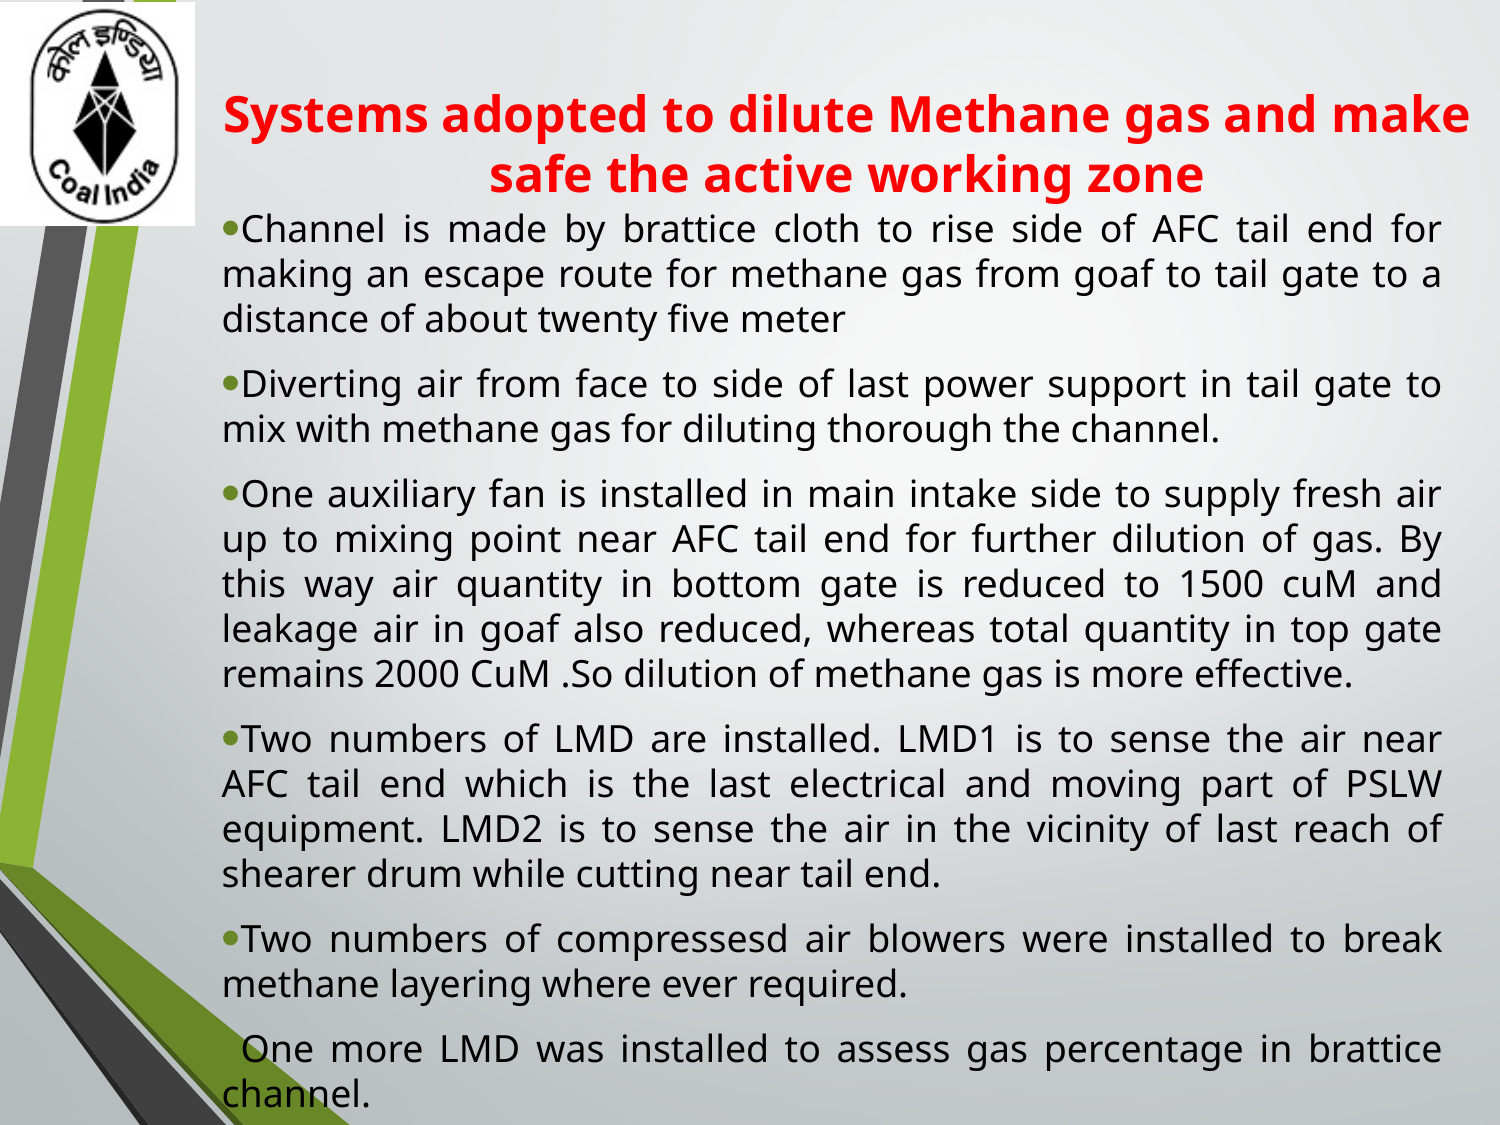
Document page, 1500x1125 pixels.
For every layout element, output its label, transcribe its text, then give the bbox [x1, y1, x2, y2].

list Channel is made by brattice cloth to rise side of AFC tail end for making an escape route for methane gas from goaf to tail gate to a distance of about twenty five meter Diverting air from face to side of last power support in tail gate to mix with methane gas for diluting thorough the channel. One auxiliary fan is installed in main intake side to supply fresh air up to mixing point near AFC tail end for further dilution of gas. By this way air quantity in bottom gate is reduced to 1500 cuM and leakage air in goaf also reduced, whereas total quantity in top gate remains 2000 CuM .So dilution of methane gas is more effective. Two numbers of LMD are installed. LMD1 is to sense the air near AFC tail end which is the last electrical and moving part of PSLW equipment. LMD2 is to sense the air in the vicinity of last reach of shearer drum while cutting near tail end. Two numbers of compressesd air blowers were installed to break methane layering where ever required. One more LMD was installed to assess gas percentage in brattice channel. [206, 255, 1459, 1094]
picture [0, 2, 196, 227]
text_box Systems adopted to dilute Methane gas and make safe the active working zone [194, 74, 1500, 255]
